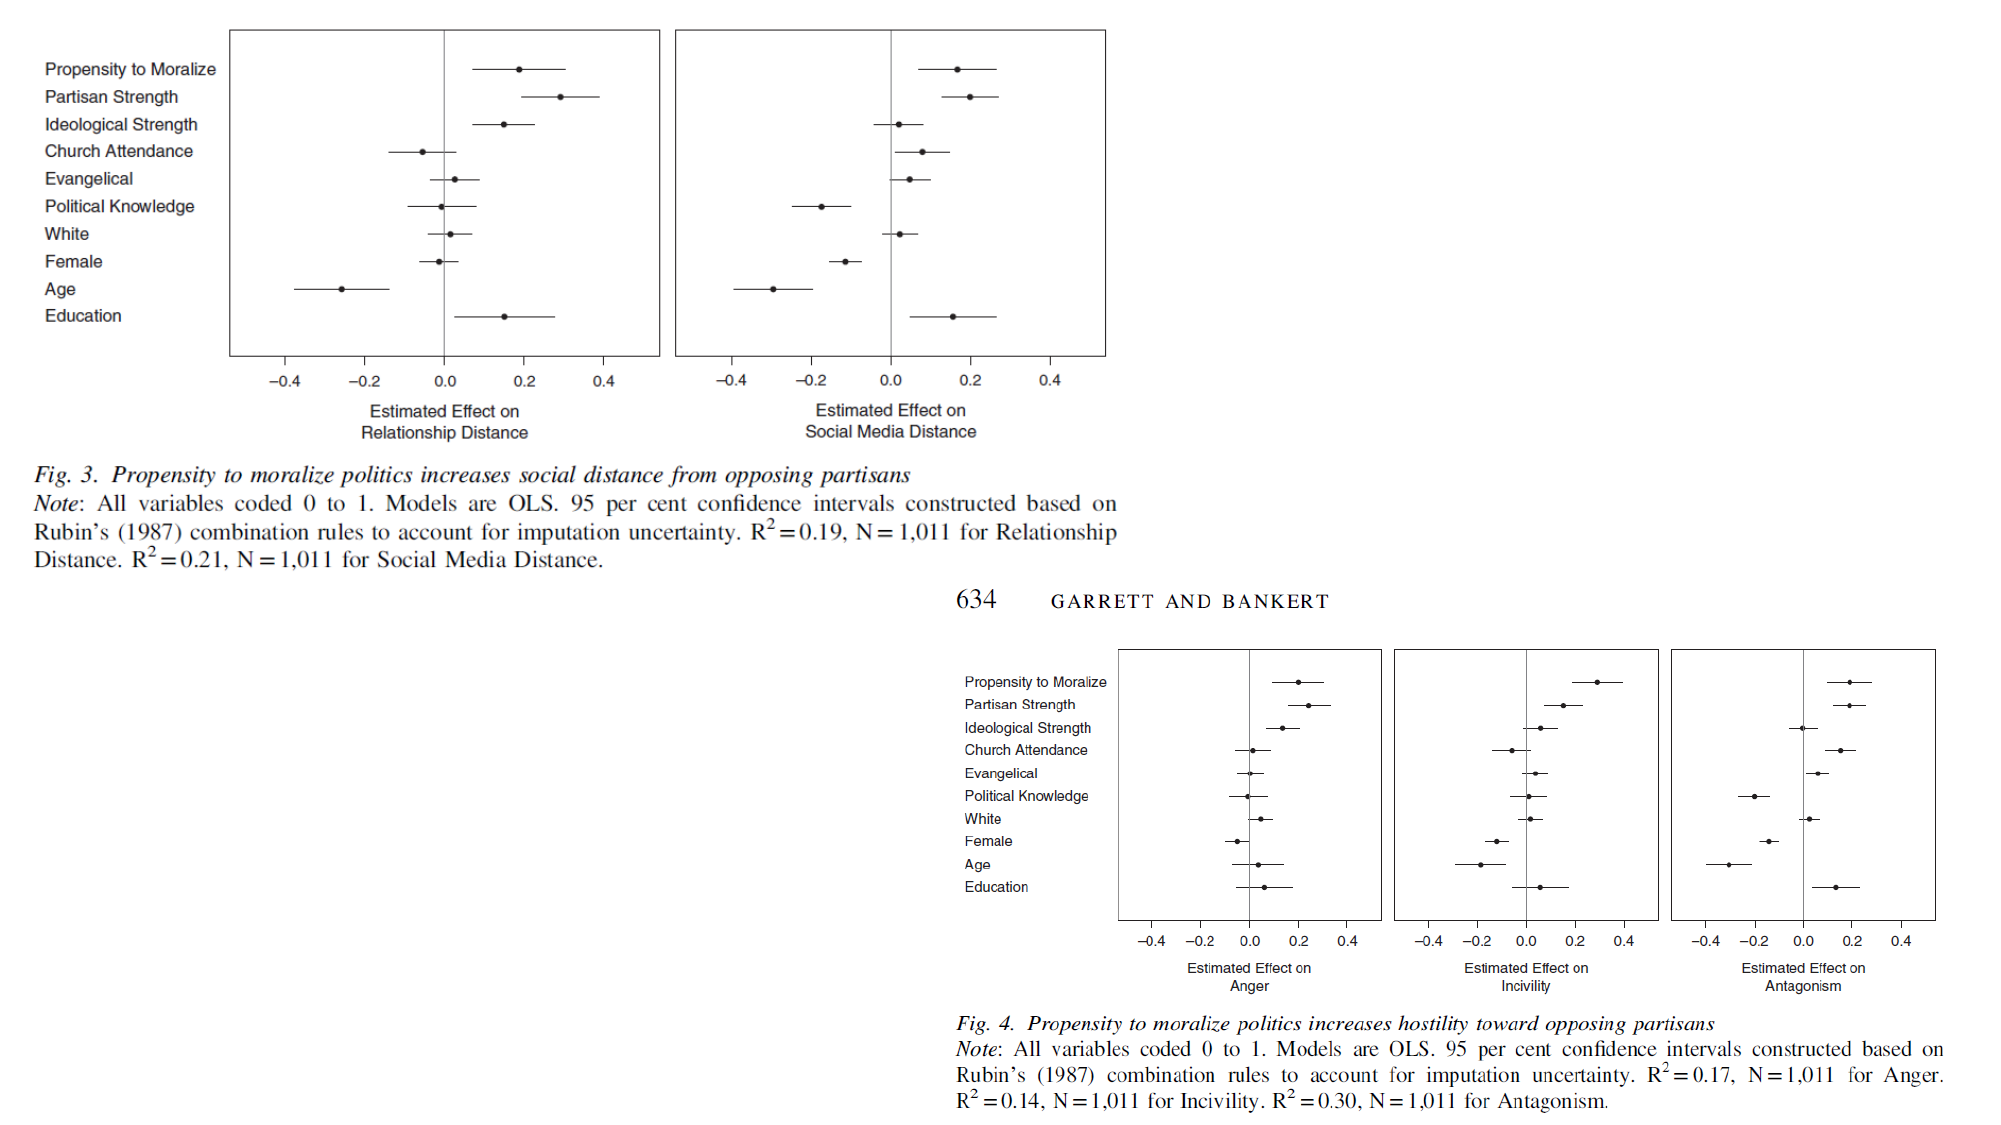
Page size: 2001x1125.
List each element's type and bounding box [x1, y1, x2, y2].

list [935, 580, 1973, 1125]
picture [0, 3, 1225, 581]
